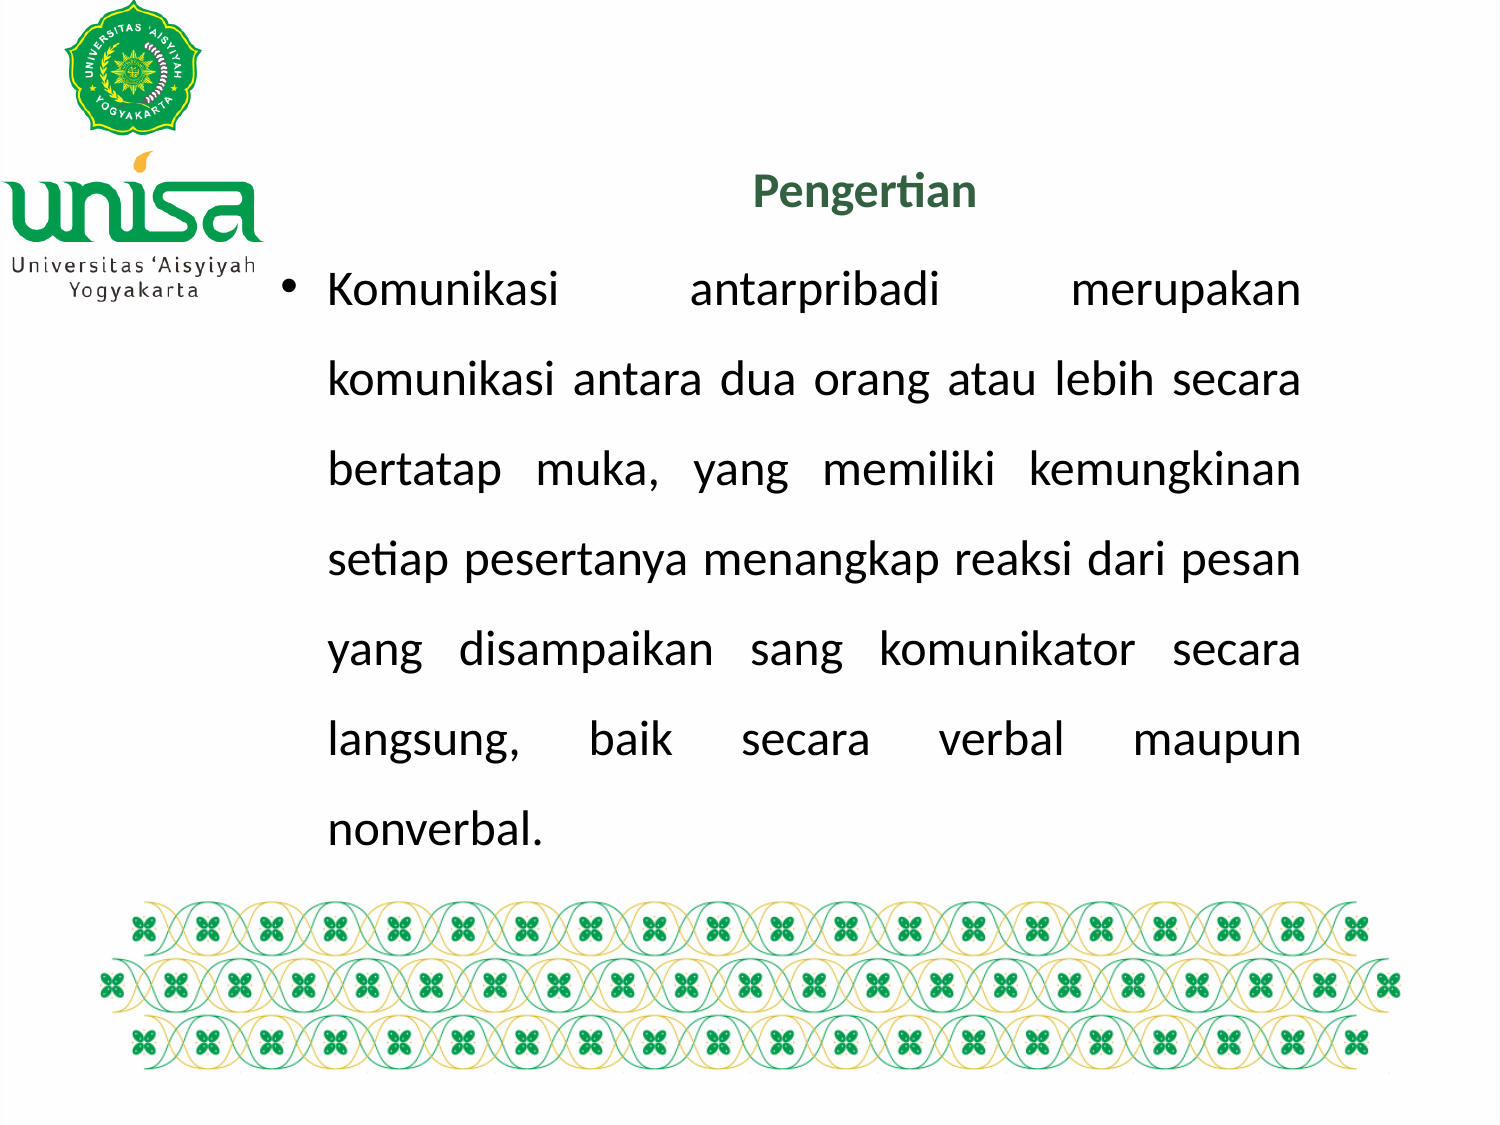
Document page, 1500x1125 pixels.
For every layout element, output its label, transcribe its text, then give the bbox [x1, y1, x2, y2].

text_box Pengertian [270, 150, 1466, 226]
text_box Komunikasi antarpribadi merupakan komunikasi antara dua orang atau lebih secara bertatap muka, yang memiliki kemungkinan setiap pesertanya menangkap reaksi dari pesan yang disampaikan sang komunikator secara langsung, baik secara verbal maupun nonverbal. [265, 217, 1317, 863]
picture [0, 0, 1500, 1125]
